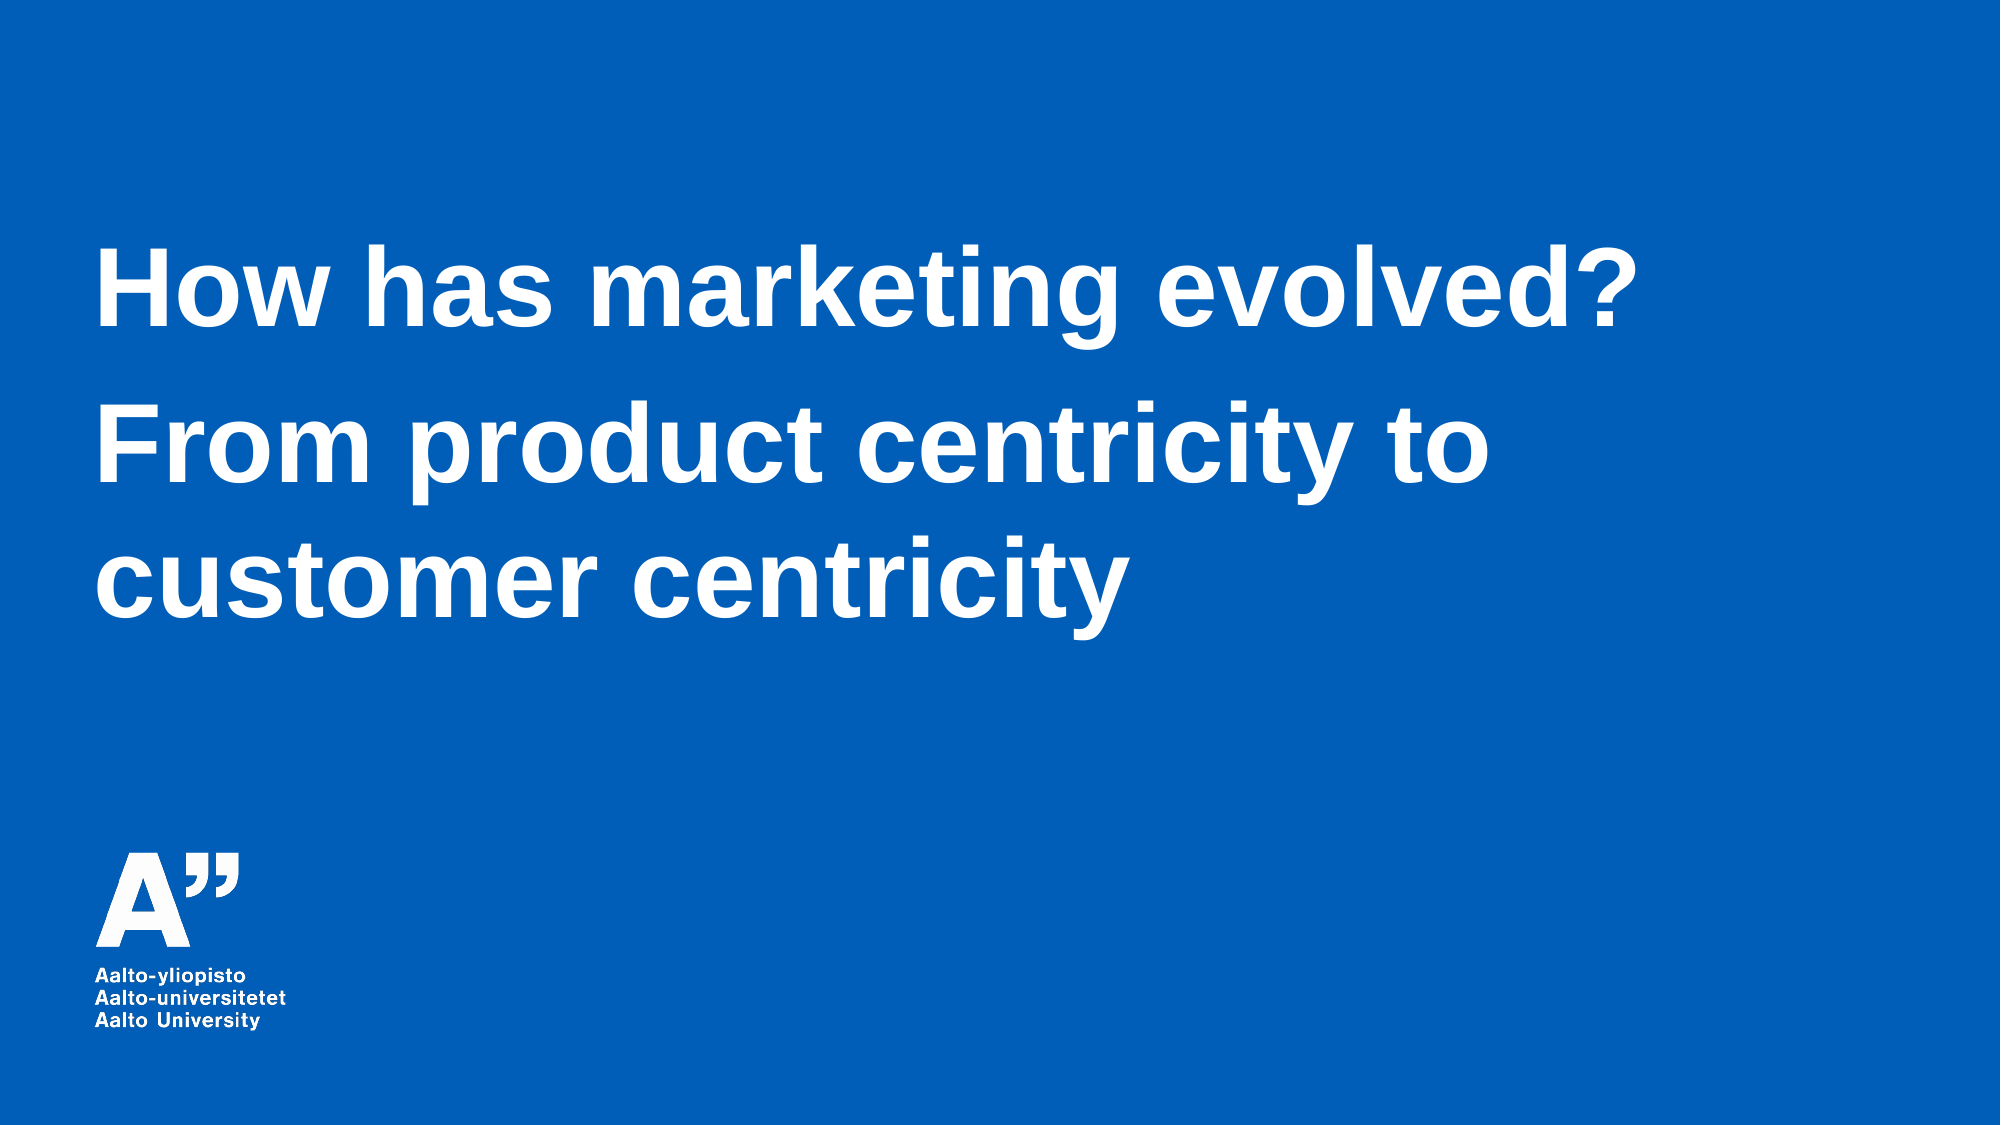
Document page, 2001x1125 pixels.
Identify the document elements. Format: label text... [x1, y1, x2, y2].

list How has marketing evolved? From product centricity to customer centricity [93, 502, 1832, 648]
picture [0, 758, 380, 1125]
